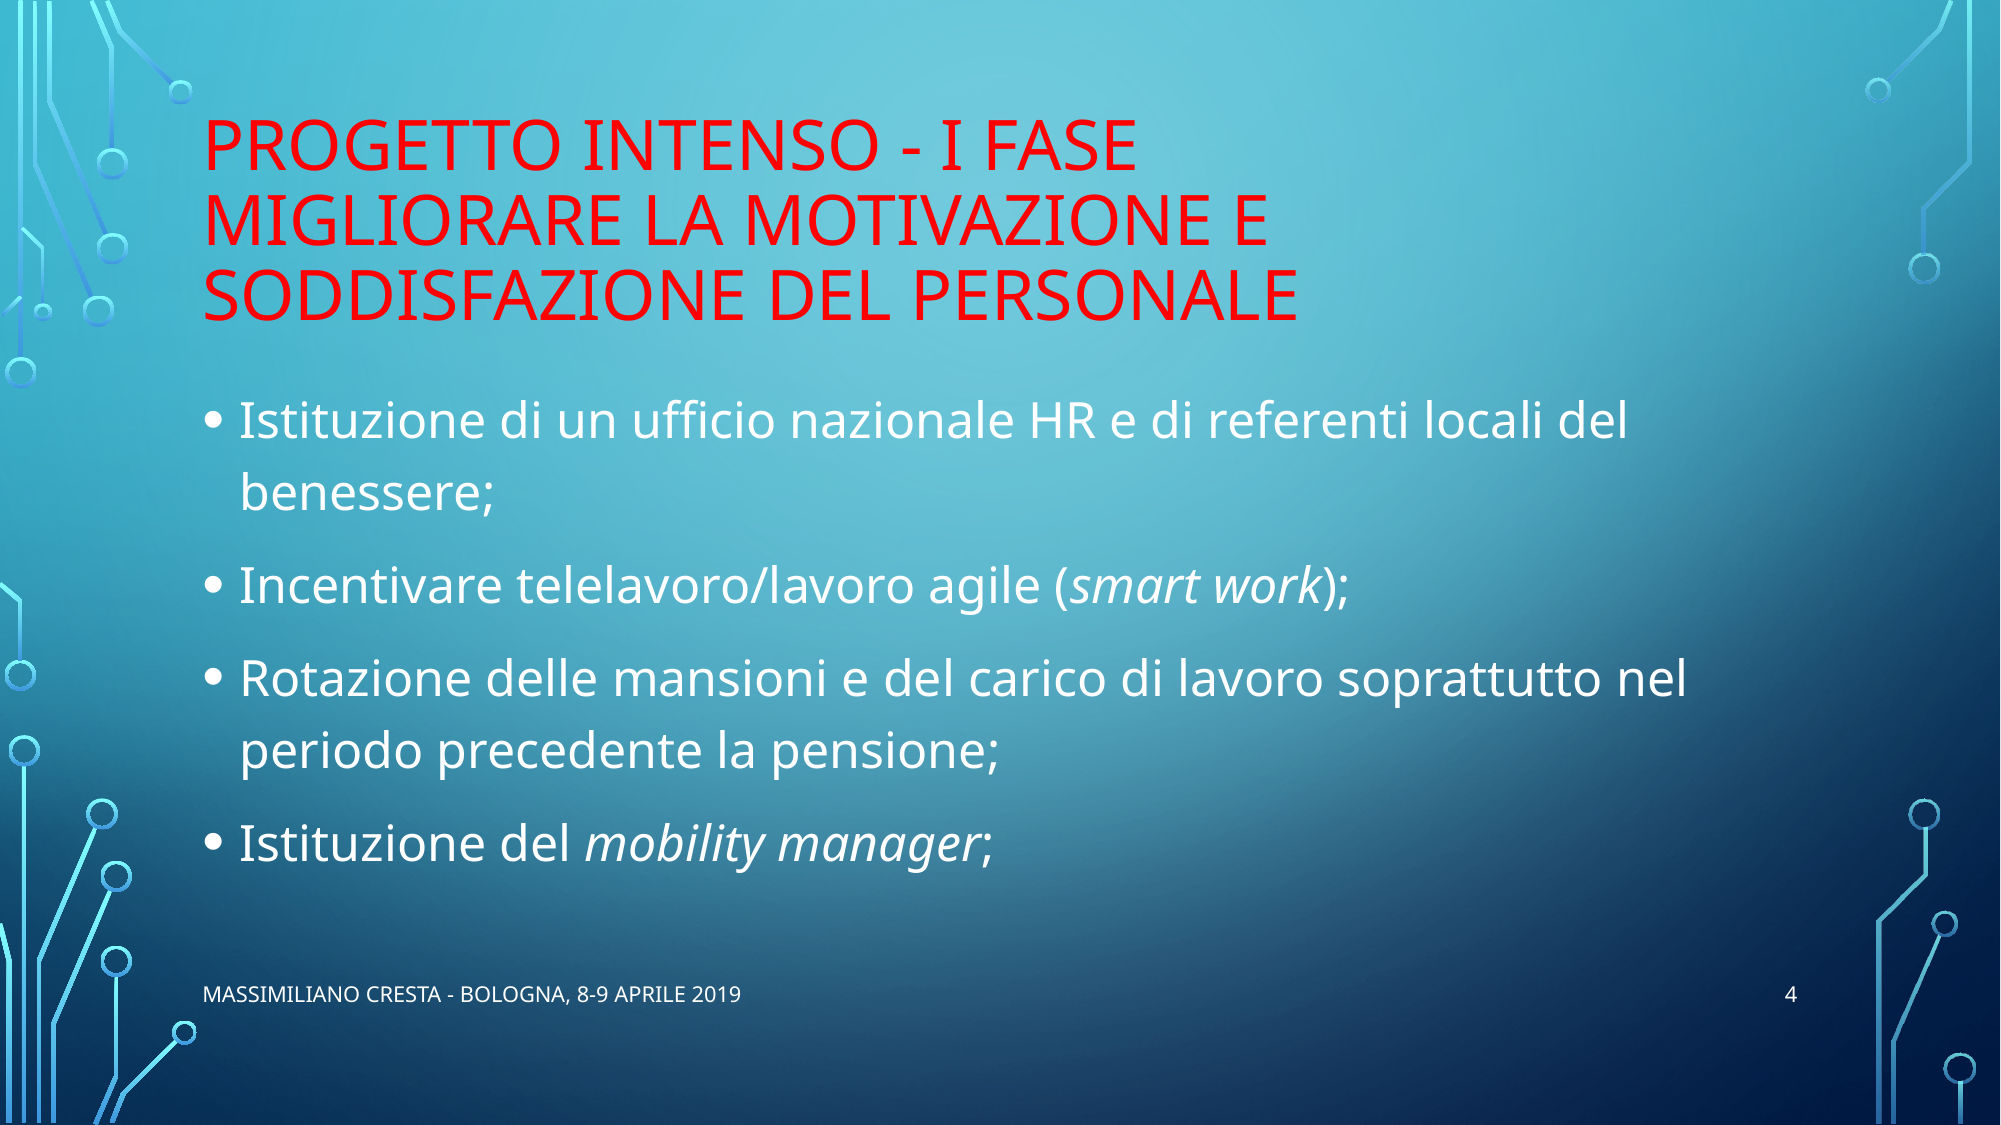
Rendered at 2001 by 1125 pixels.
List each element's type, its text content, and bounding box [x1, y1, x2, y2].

title Progetto INTENSO - I FASE Migliorare la motivazione e soddisfazione del personale [187, 101, 1813, 344]
list Istituzione di un ufficio nazionale HR e di referenti locali del benessere; Incentivare telelavoro/lavoro agile (smart work); Rotazione delle mansioni e del carico di lavoro soprattutto nel periodo precedente la pensione; Istituzione del mobility manager; [187, 369, 1813, 950]
footer Massimiliano CRESTA - BOLOGNA, 8-9 APRILE 2019 [187, 965, 1211, 1025]
slide_number 4 [1685, 965, 1813, 1025]
